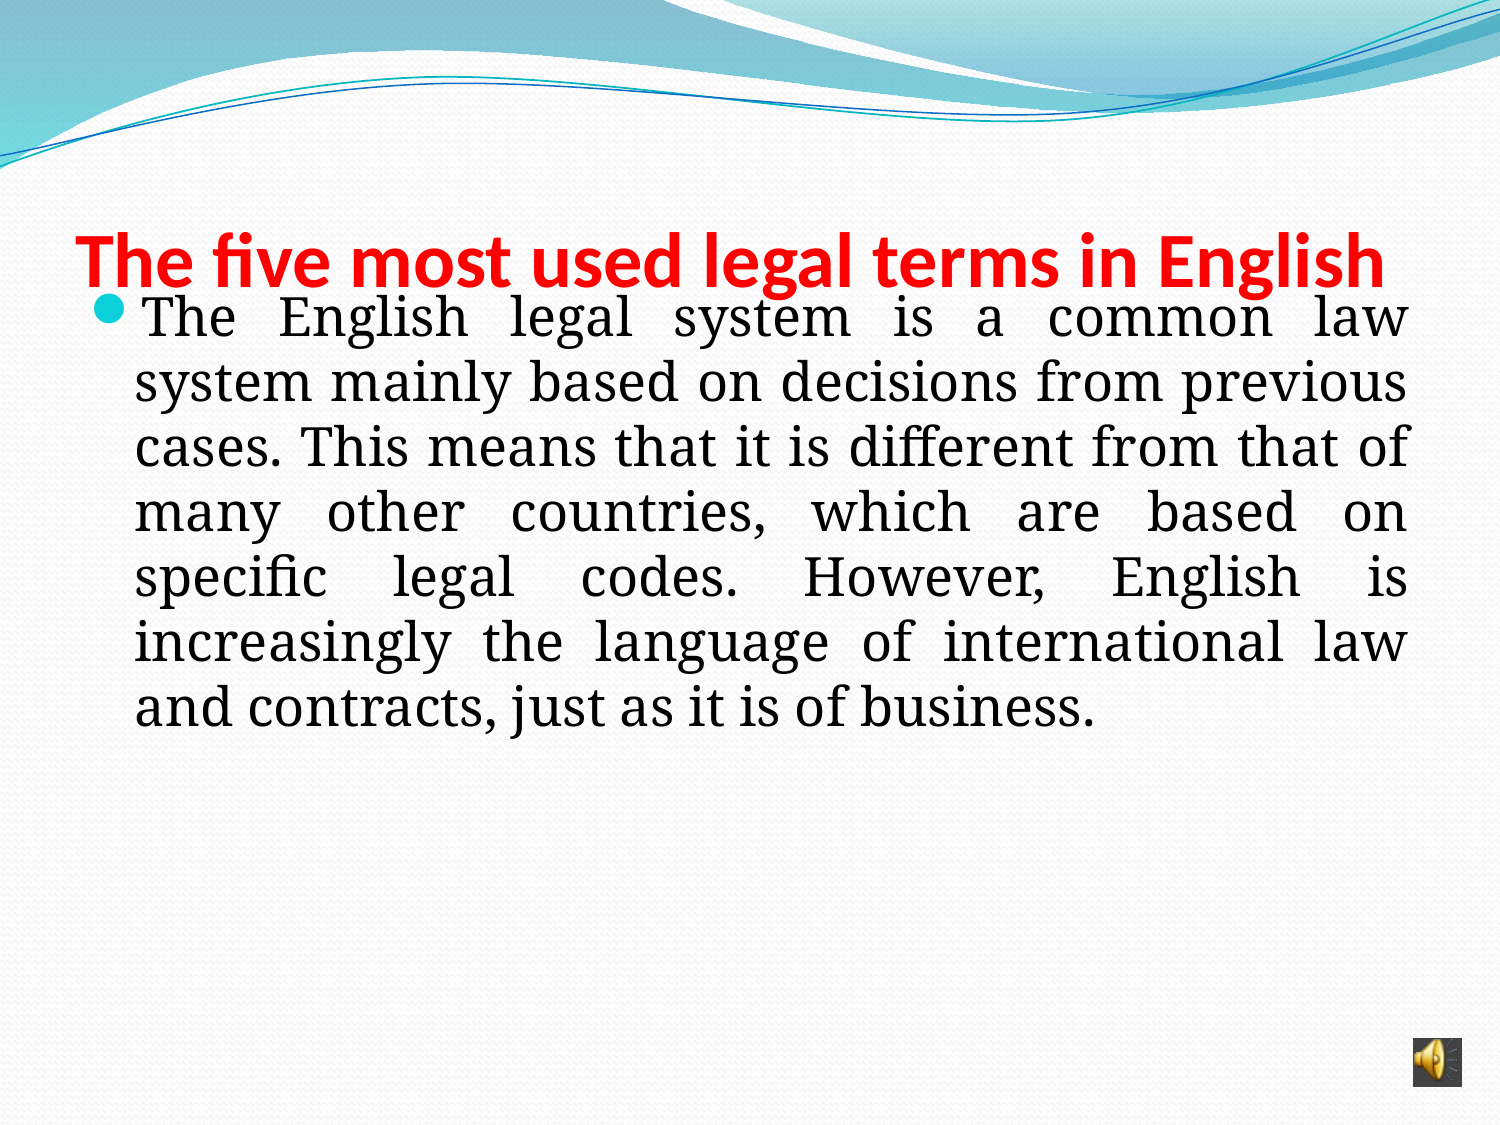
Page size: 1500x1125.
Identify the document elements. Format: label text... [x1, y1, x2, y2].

list The English legal system is a common law system mainly based on decisions from previous cases. This means that it is different from that of many other countries, which are based on specific legal codes. However, English is increasingly the language of international law and contracts, just as it is of business. [75, 275, 1425, 950]
title The five most used legal terms in English [75, 115, 1425, 275]
picture [1412, 1037, 1463, 1088]
